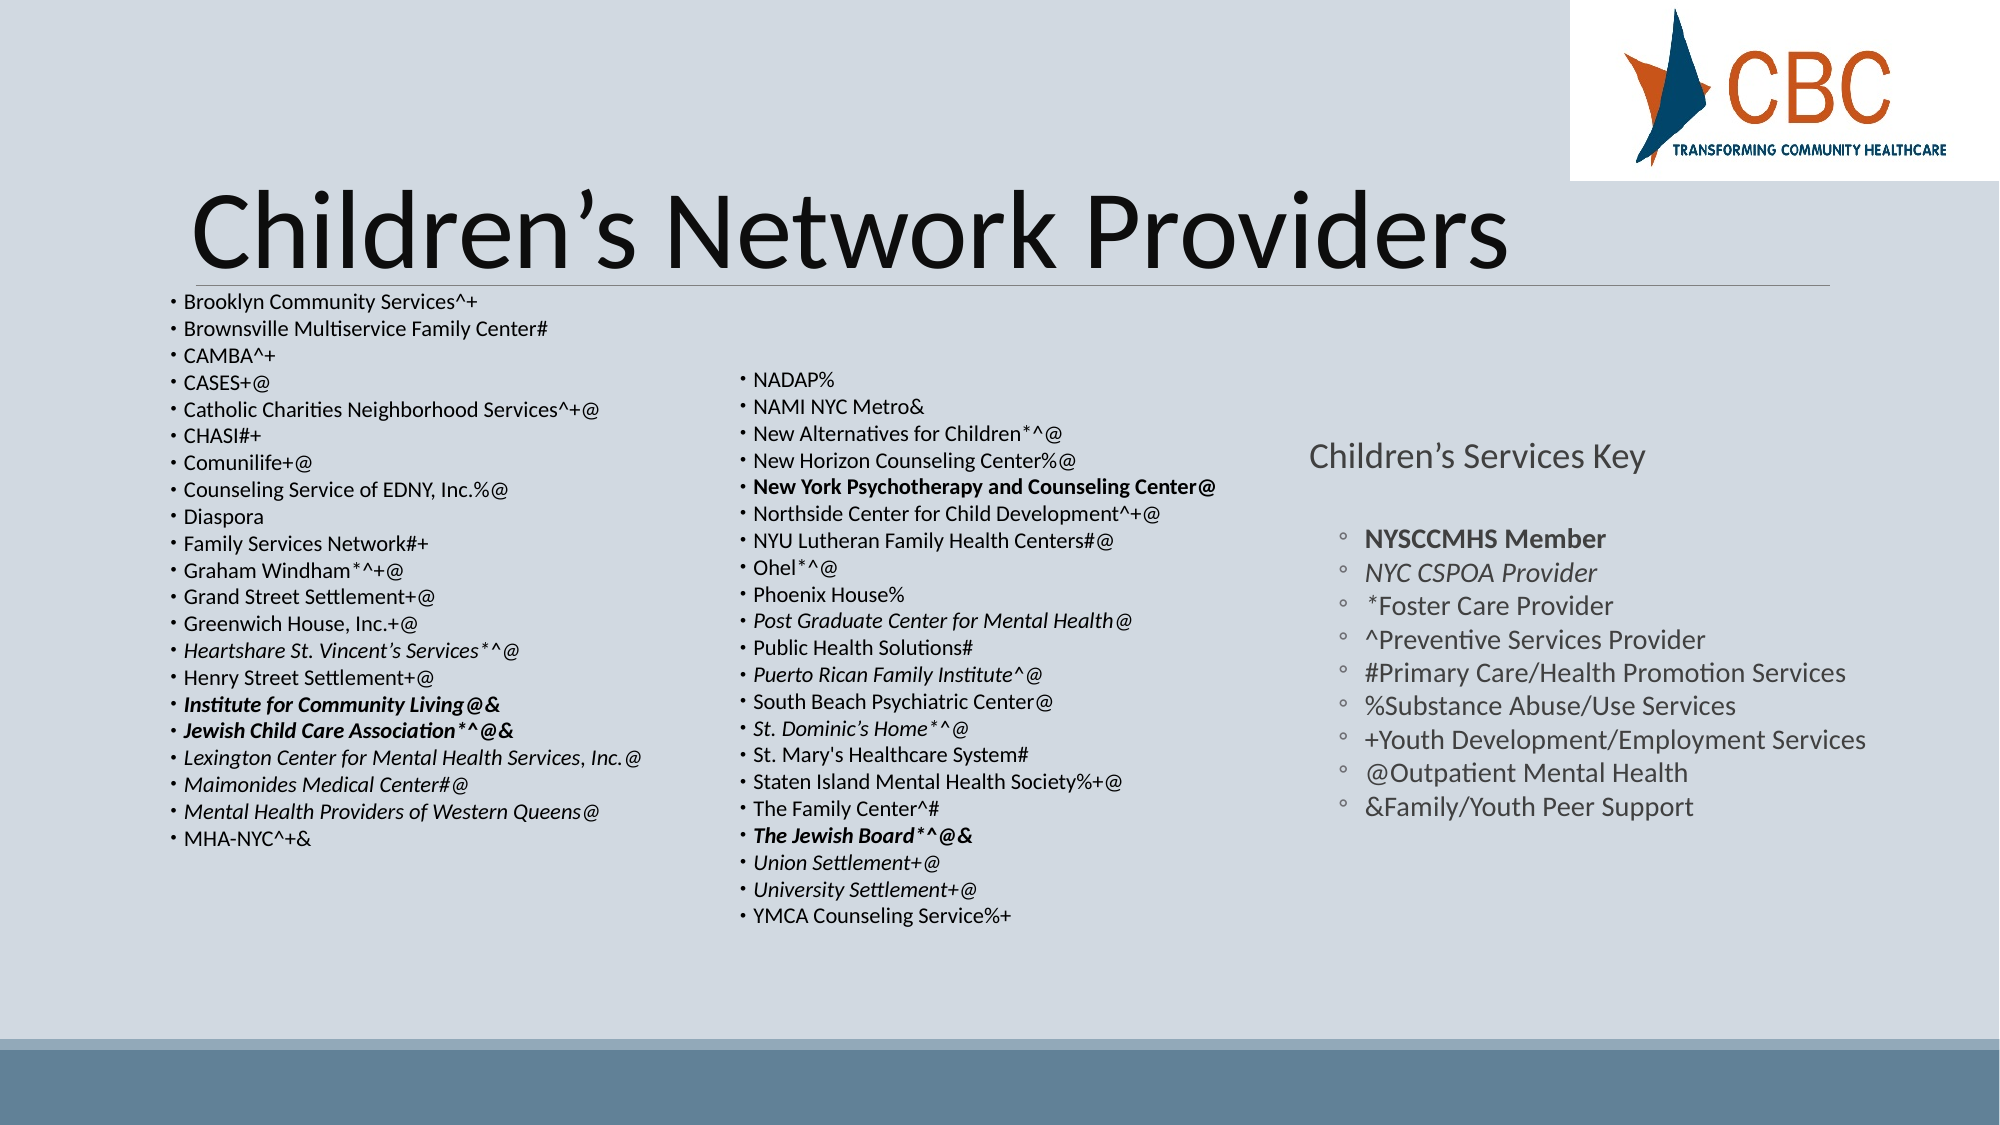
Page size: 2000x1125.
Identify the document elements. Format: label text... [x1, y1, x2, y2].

title Children’s Network Providers [176, 61, 1826, 200]
picture [1570, 0, 2000, 182]
list Brooklyn Community Services^+ Brownsville Multiservice Family Center# CAMBA^+ CASES+@ Catholic Charities Neighborhood Services^+@ CHASI#+ Comunilife+@ Counseling Service of EDNY, Inc.%@ Diaspora Family Services Network#+ Graham Windham*^+@ Grand Street Settlement+@ Greenwich House, Inc.+@ Heartshare St. Vincent’s Services*^@ Henry Street Settlement+@ Institute for Community Living@& Jewish Child Care Association*^@& Lexington Center for Mental Health Services, Inc.@ Maimonides Medical Center#@ Mental Health Providers of Western Queens@ MHA-NYC^+& NADAP% NAMI NYC Metro& New Alternatives for Children*^@ New Horizon Counseling Center%@ New York Psychotherapy and Counseling Center@ Northside Center for Child Development^+@ NYU Lutheran Family Health Centers#@ Ohel*^@ Phoenix House% Post Graduate Center for Mental Health@ Public Health Solutions# Puerto Rican Family Institute^@ South Beach Psychiatric Center@ St. Dominic’s Home*^@ St. Mary's Healthcare System# Staten Island Mental Health Society%+@ The Family Center^# The Jewish Board*^@& Union Settlement+@ University Settlement+@ YMCA Counseling Service%+ Children’s Services Key NYSCCMHS Member NYC CSPOA Provider *Foster Care Provider ^Preventive Services Provider #Primary Care/Health Promotion Services %Substance Abuse/Use Services +Youth Development/Employment Services @Outpatient Mental Health &Family/Youth Peer Support [170, 200, 1879, 1061]
